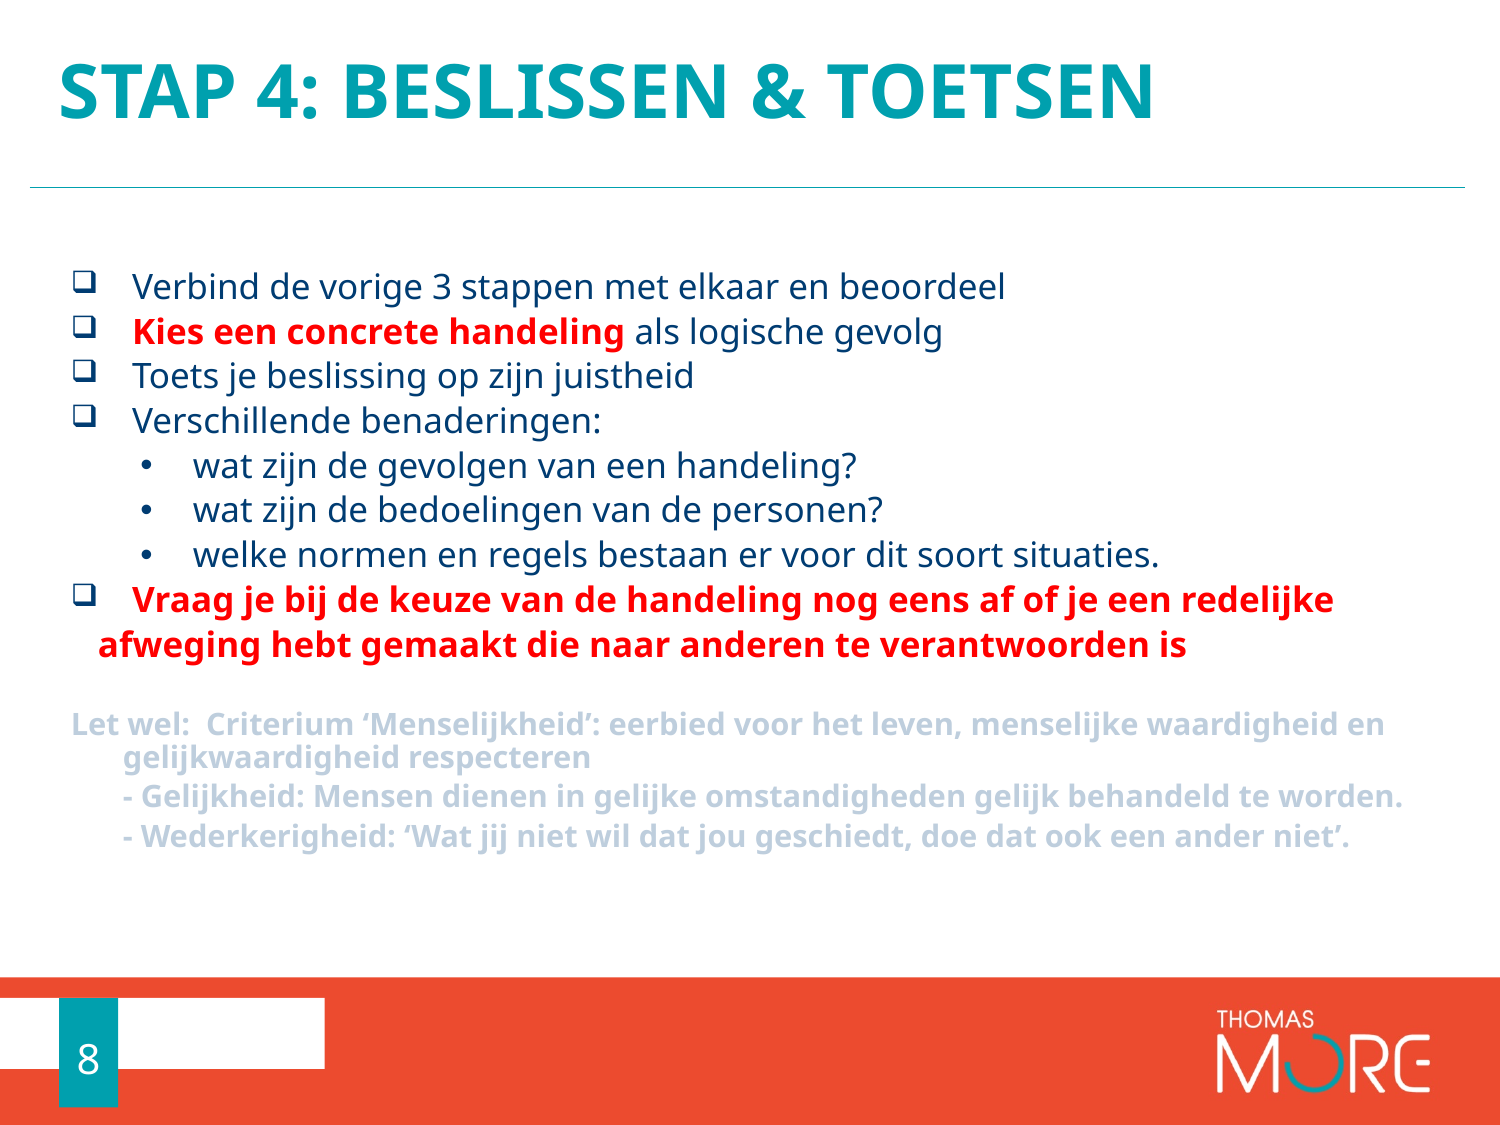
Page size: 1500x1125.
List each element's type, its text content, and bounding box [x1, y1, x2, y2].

title Stap 4: beslissen & toetsen [0, 0, 1500, 188]
picture [1187, 980, 1459, 1122]
list Verbind de vorige 3 stappen met elkaar en beoordeel Kies een concrete handeling als logische gevolg Toets je beslissing op zijn juistheid Verschillende benaderingen: wat zijn de gevolgen van een handeling? wat zijn de bedoelingen van de personen? welke normen en regels bestaan er voor dit soort situaties. Vraag je bij de keuze van de handeling nog eens af of je een redelijke afweging hebt gemaakt die naar anderen te verantwoorden is Let wel: Criterium ‘Menselijkheid’: eerbied voor het leven, menselijke waardigheid en gelijkwaardigheid respecteren - Gelijkheid: Mensen dienen in gelijke omstandigheden gelijk behandeld te worden. - Wederkerigheid: ‘Wat jij niet wil dat jou geschiedt, doe dat ook een ander niet’. [0, 188, 1500, 916]
slide_number 8 [59, 998, 119, 1108]
